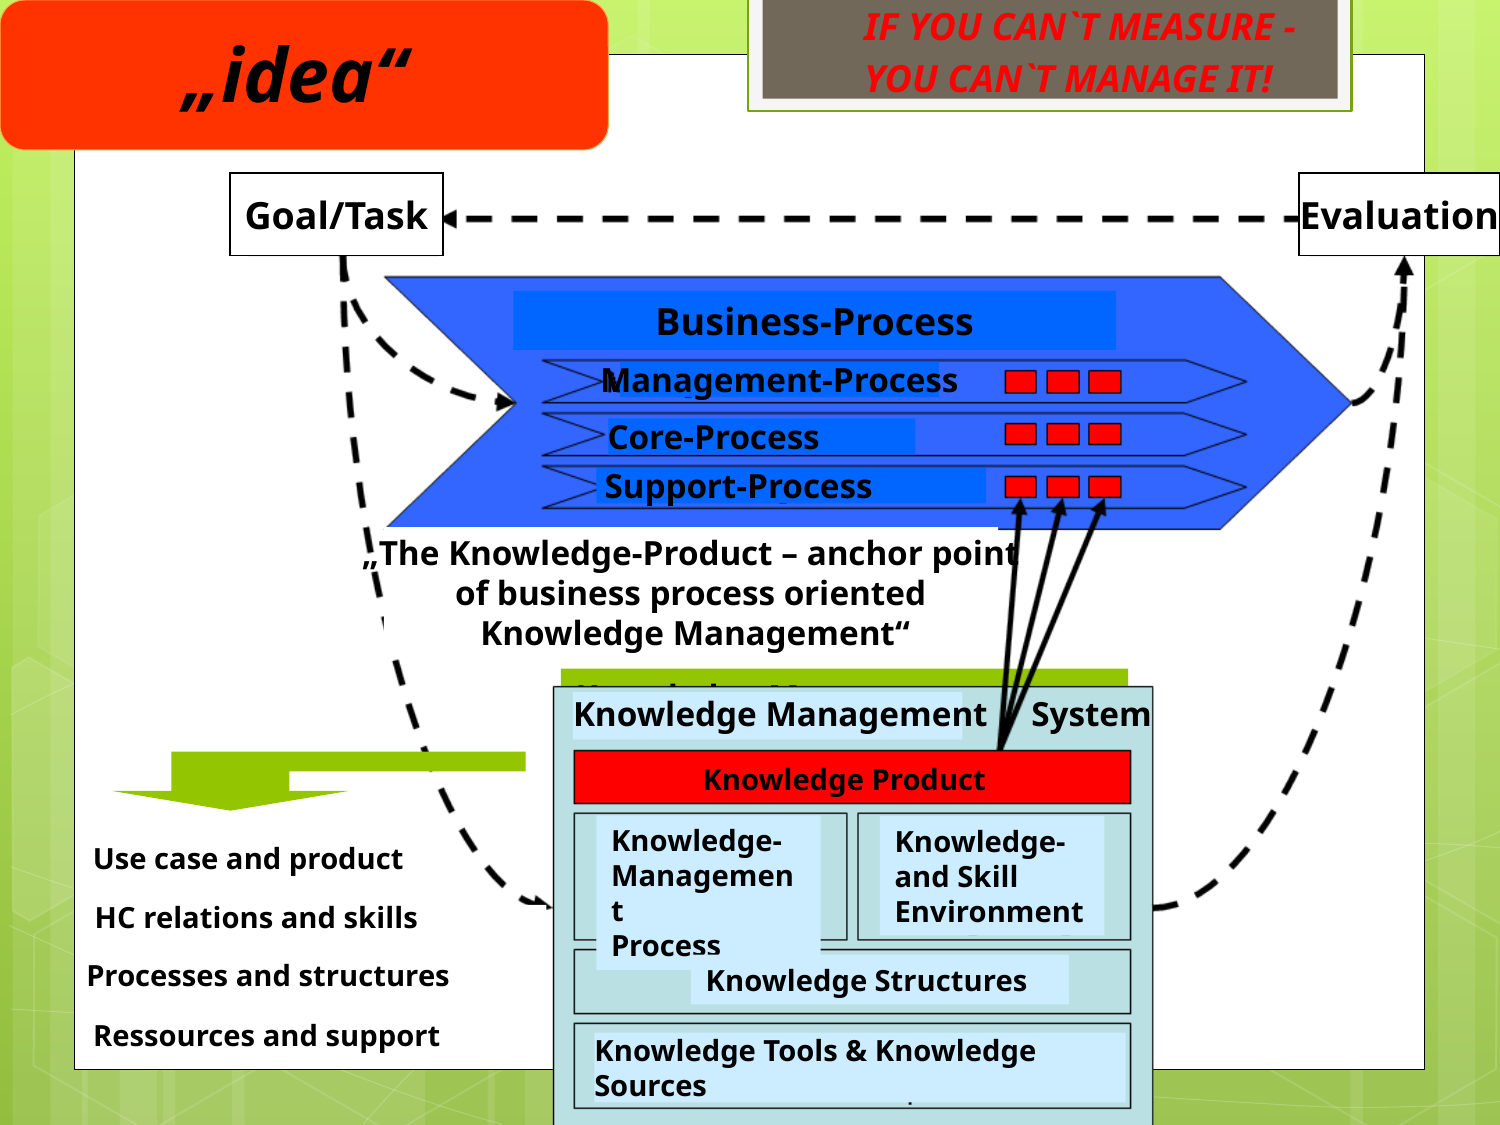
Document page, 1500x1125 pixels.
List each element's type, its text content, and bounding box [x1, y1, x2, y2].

text_box Ressources and support [106, 1011, 241, 1059]
text_box Evaluation [1299, 172, 1500, 181]
text_box Use case and product [118, 834, 241, 882]
text_box Processes and structures [108, 950, 241, 999]
text_box [112, 751, 241, 811]
text_box „idea“ [169, 20, 422, 125]
text_box IF YOU CAN`T MEASURE - YOU CAN`T MANAGE IT! [774, 0, 1321, 108]
text_box [0, 0, 609, 150]
picture [247, 181, 1500, 1125]
text_box Goal/Task [230, 172, 443, 256]
text_box HC relations and skills [79, 893, 241, 941]
